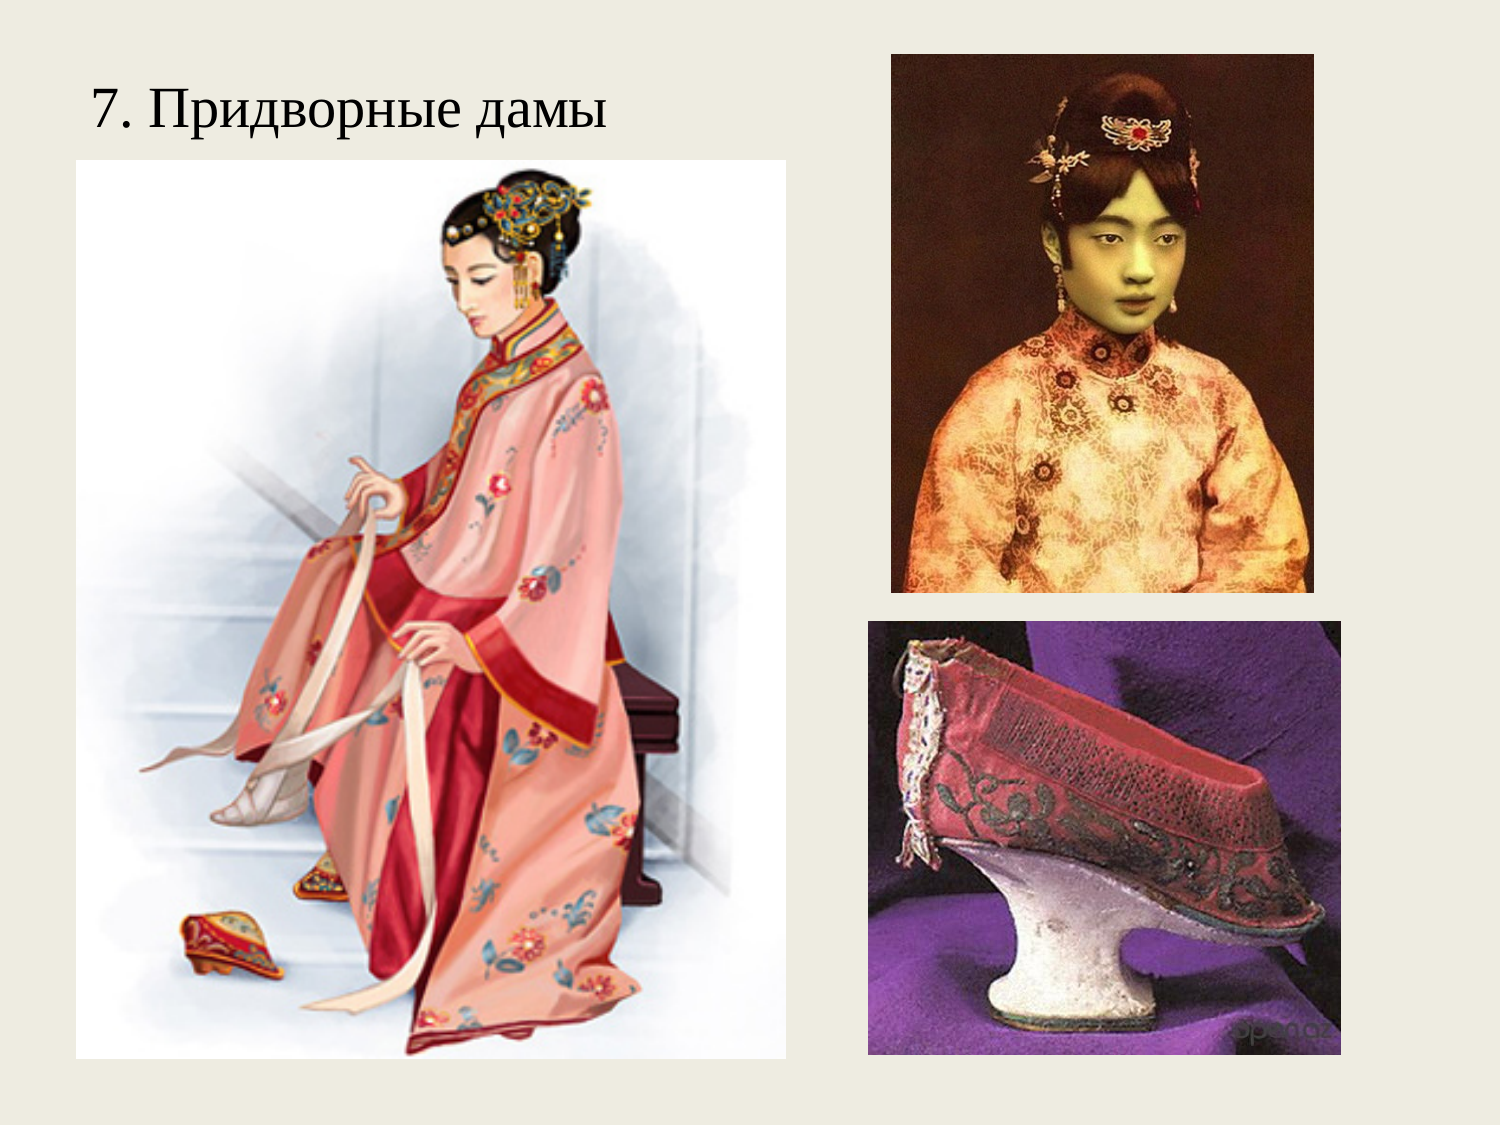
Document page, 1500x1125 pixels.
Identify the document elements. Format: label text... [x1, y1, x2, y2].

picture [76, 160, 786, 1059]
picture [867, 621, 1341, 1055]
picture [891, 54, 1314, 593]
title 7. Придворные дамы [75, 45, 1425, 233]
